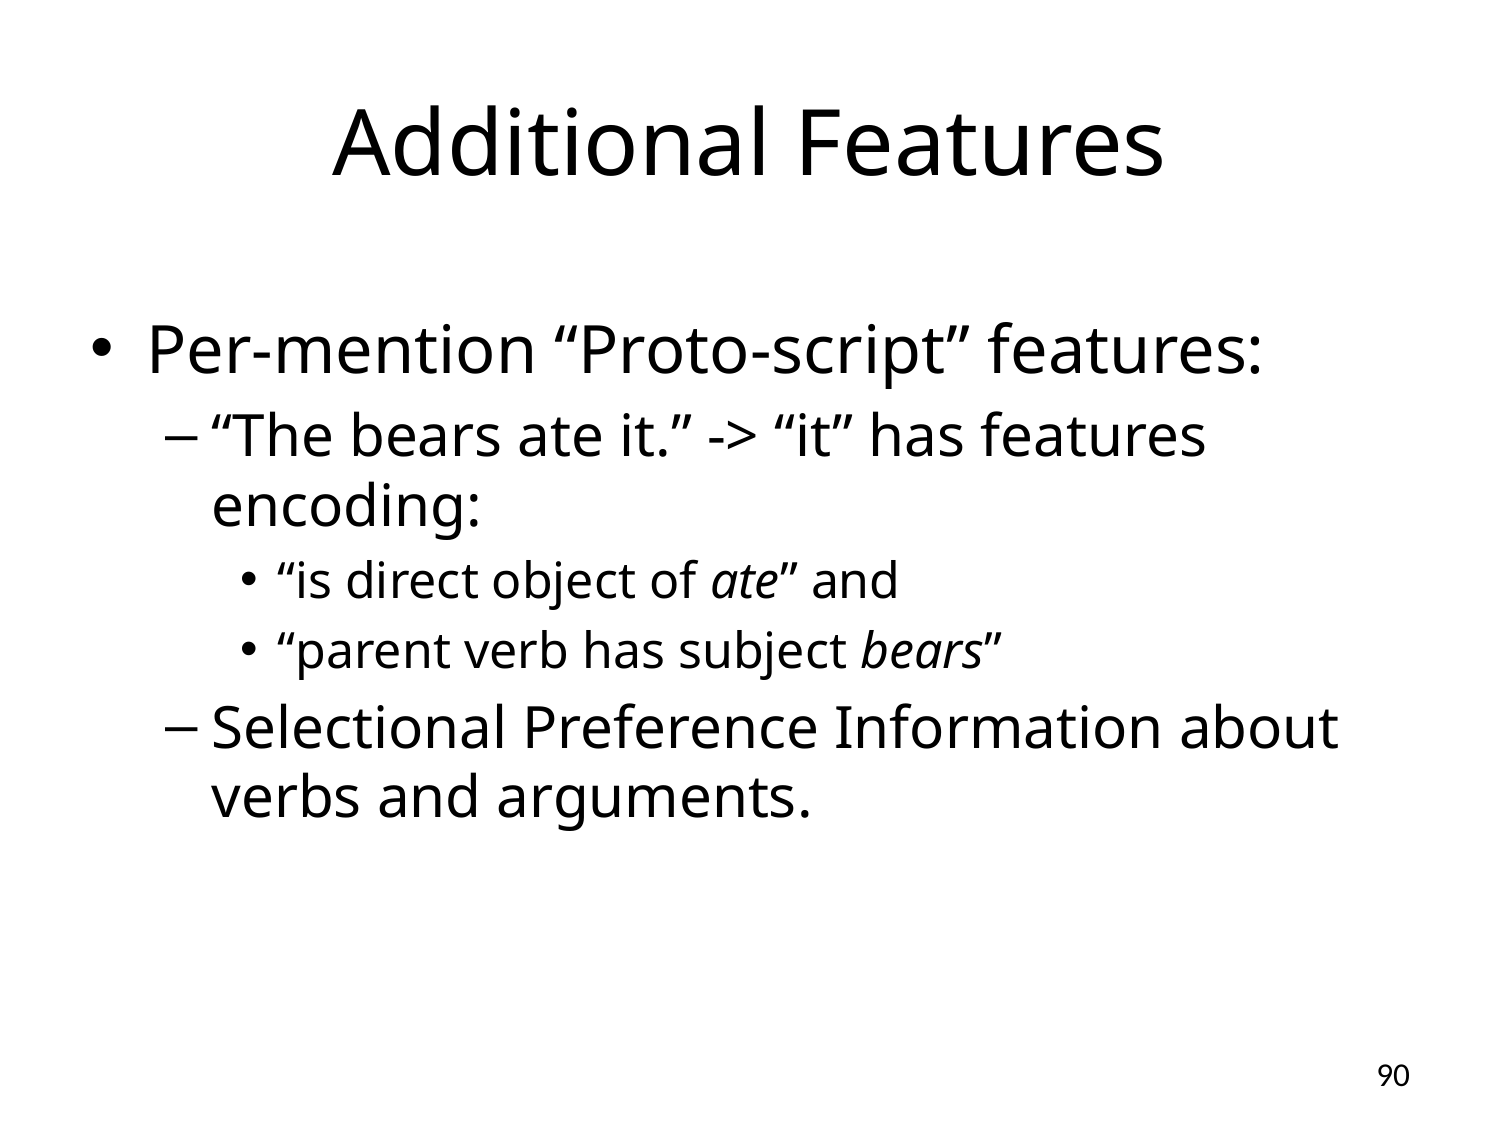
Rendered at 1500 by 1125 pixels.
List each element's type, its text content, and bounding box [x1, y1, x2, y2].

slide_number 90 [1074, 1042, 1425, 1103]
title Additional Features [75, 45, 1425, 233]
text_box Per-mention “Proto-script” features: “The bears ate it.” -> “it” has features encoding: “is direct object of ate” and “parent verb has subject bears” Selectional Preference Information about verbs and arguments. [74, 299, 1425, 1042]
